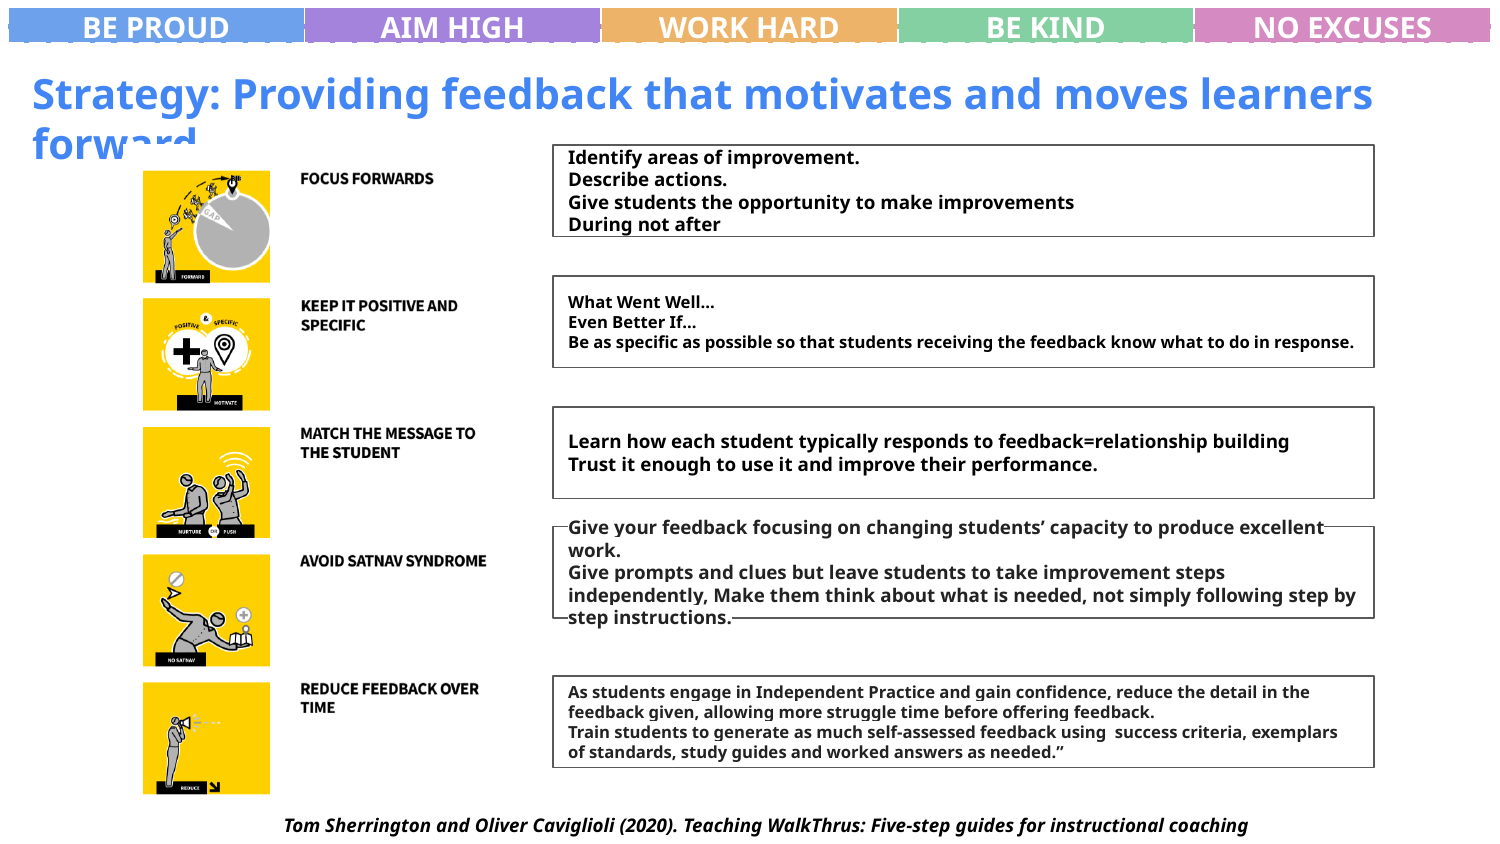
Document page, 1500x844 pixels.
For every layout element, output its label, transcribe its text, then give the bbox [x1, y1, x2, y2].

picture [123, 143, 526, 814]
text_box As students engage in Independent Practice and gain confidence, reduce the detail in the feedback given, allowing more struggle time before offering feedback. Train students to generate as much self-assessed feedback using success criteria, exemplars of standards, study guides and worked answers as needed.” [553, 676, 1374, 768]
text_box Tom Sherrington and Oliver Caviglioli (2020). Teaching WalkThrus: Five-step guides for instructional coaching [138, 802, 1393, 844]
text_box Strategy: Providing feedback that motivates and moves learners forward [17, 53, 1500, 145]
text_box Learn how each student typically responds to feedback=relationship building Trust it enough to use it and improve their performance. [553, 406, 1374, 499]
text_box What Went Well... Even Better If... Be as specific as possible so that students receiving the feedback know what to do in response. [553, 275, 1374, 368]
table_header AIM HIGH [304, 8, 601, 43]
text_box Give your feedback focusing on changing students’ capacity to produce excellent work. Give prompts and clues but leave students to take improvement steps independently, Make them think about what is needed, not simply following step by step instructions. [553, 526, 1374, 619]
table_header BE PROUD [8, 8, 304, 43]
table_header WORK HARD [601, 8, 898, 43]
text_box Identify areas of improvement. Describe actions. Give students the opportunity to make improvements During not after [553, 145, 1374, 237]
table_header NO EXCUSES [1194, 8, 1491, 43]
table_header BE KIND [898, 8, 1194, 43]
